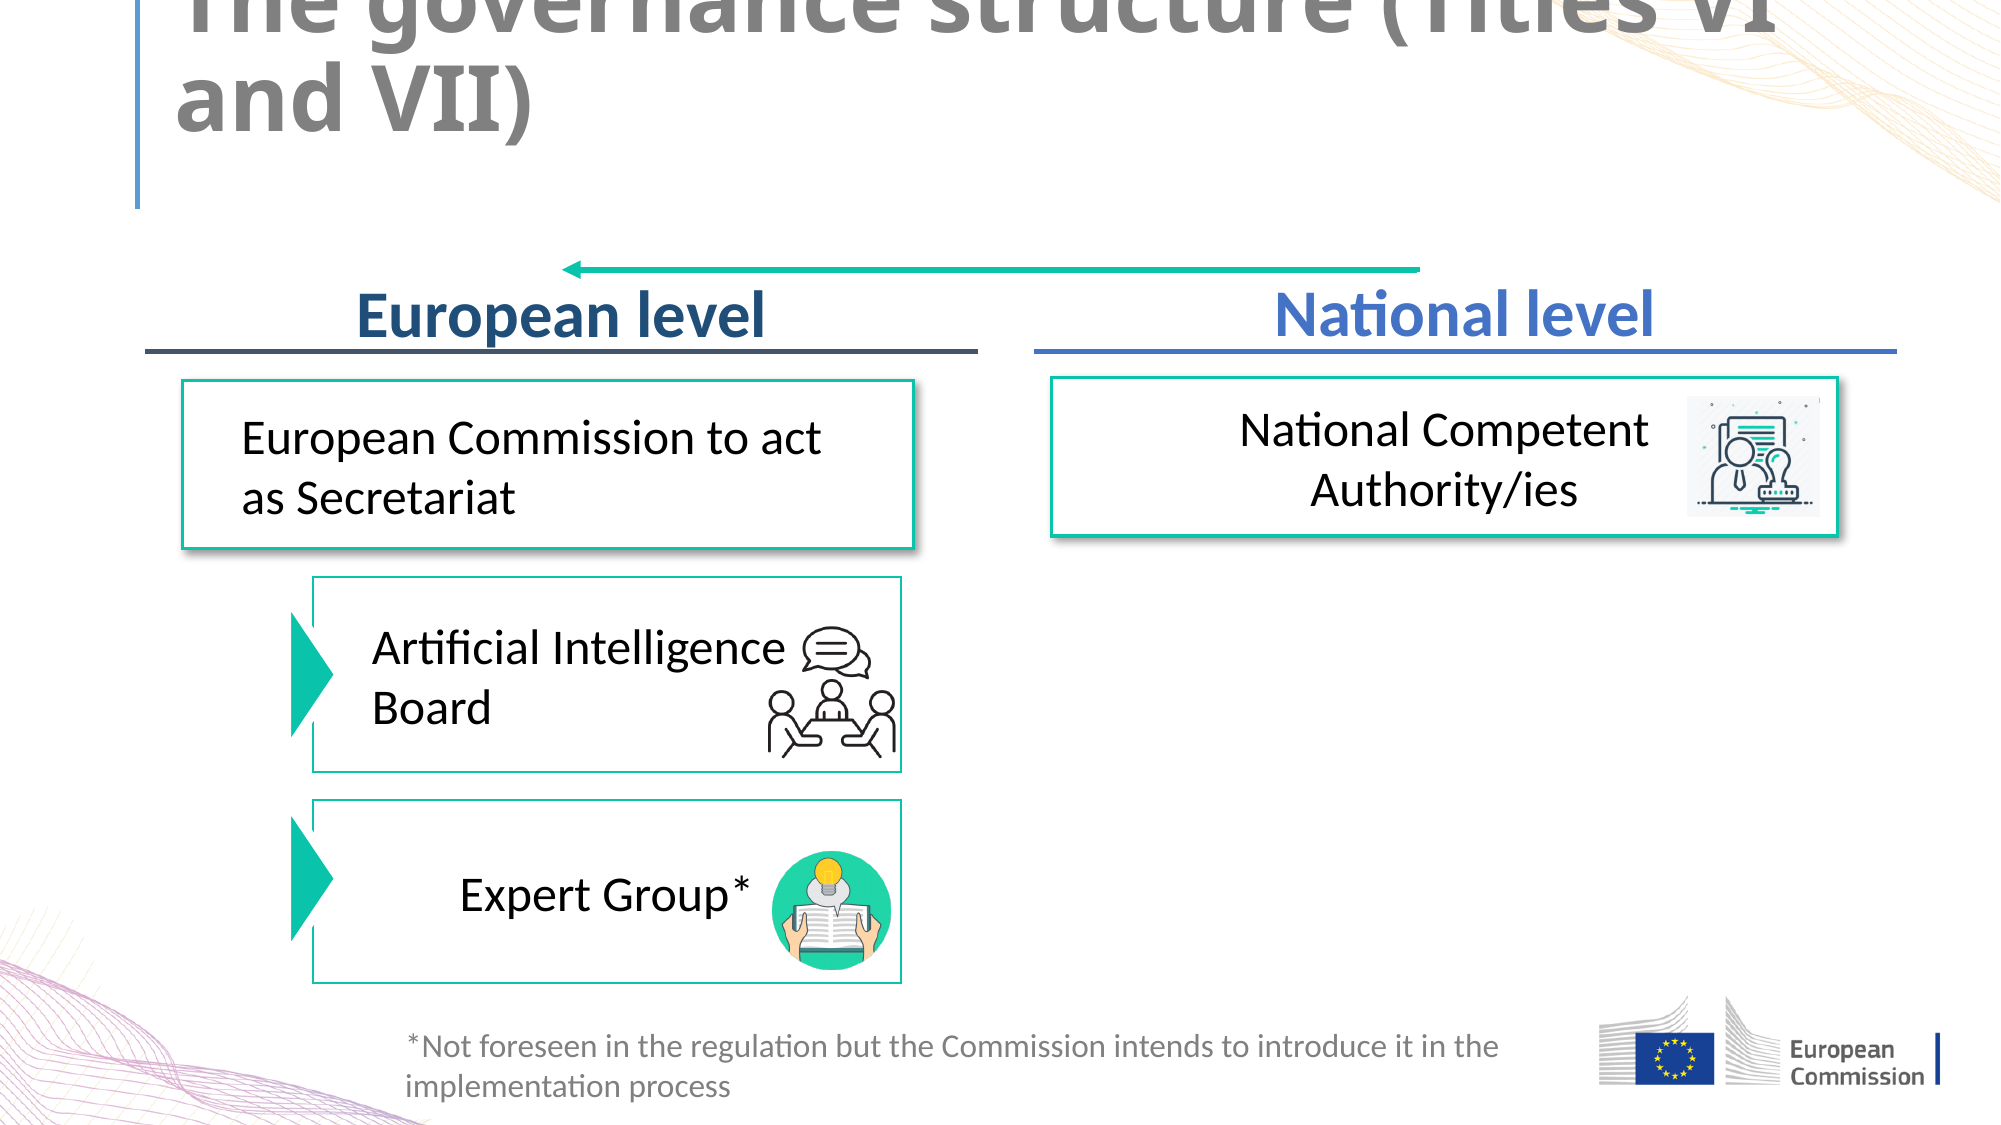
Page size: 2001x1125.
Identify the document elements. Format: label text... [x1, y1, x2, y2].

text_box National level [1033, 269, 1898, 350]
title The governance structure (Titles VI and VII) [159, 23, 1885, 152]
text_box National Competent Authority/ies [1050, 376, 1839, 537]
text_box [285, 796, 341, 961]
text_box European level [144, 269, 979, 353]
text_box European Commission to act as Secretariat [181, 379, 915, 550]
text_box *Not foreseen in the regulation but the Commission intends to introduce it in the implementation process [390, 1016, 1586, 1125]
text_box [285, 592, 341, 757]
text_box Expert Group* [312, 799, 902, 984]
text_box Artificial Intelligence Board [312, 576, 902, 773]
picture [0, 0, 2001, 1125]
